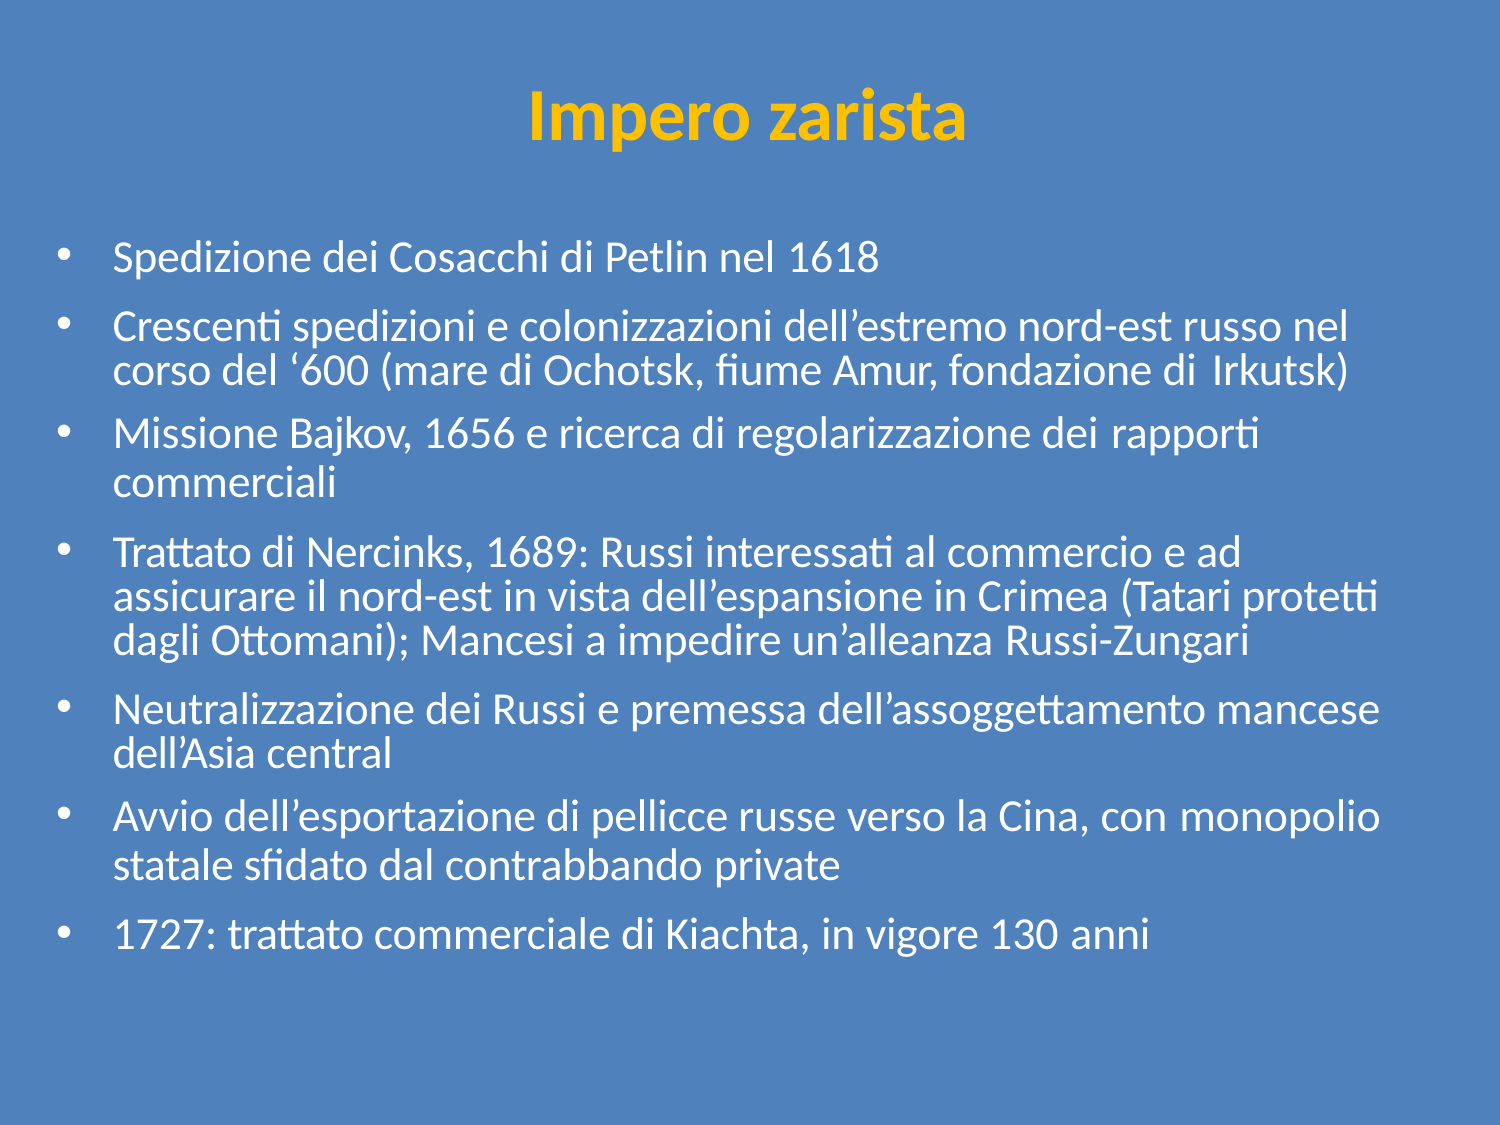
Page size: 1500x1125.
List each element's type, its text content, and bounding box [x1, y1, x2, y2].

text_box Spedizione dei Cosacchi di Petlin nel 1618 Crescenti spedizioni e colonizzazioni dell’estremo nord-est russo nel corso del ‘600 (mare di Ochotsk, fiume Amur, fondazione di Irkutsk) Missione Bajkov, 1656 e ricerca di regolarizzazione dei rapporti commerciali Trattato di Nercinks, 1689: Russi interessati al commercio e ad assicurare il nord-est in vista dell’espansione in Crimea (Tatari protetti dagli Ottomani); Mancesi a impedire un’alleanza Russi-Zungari Neutralizzazione dei Russi e premessa dell’assoggettamento mancese dell’Asia central Avvio dell’esportazione di pellicce russe verso la Cina, con monopolio statale sfidato dal contrabbando private 1727: trattato commerciale di Kiachta, in vigore 130 anni [54, 210, 1404, 959]
text_box [41, 231, 1473, 1012]
title Impero zarista [525, 62, 975, 210]
